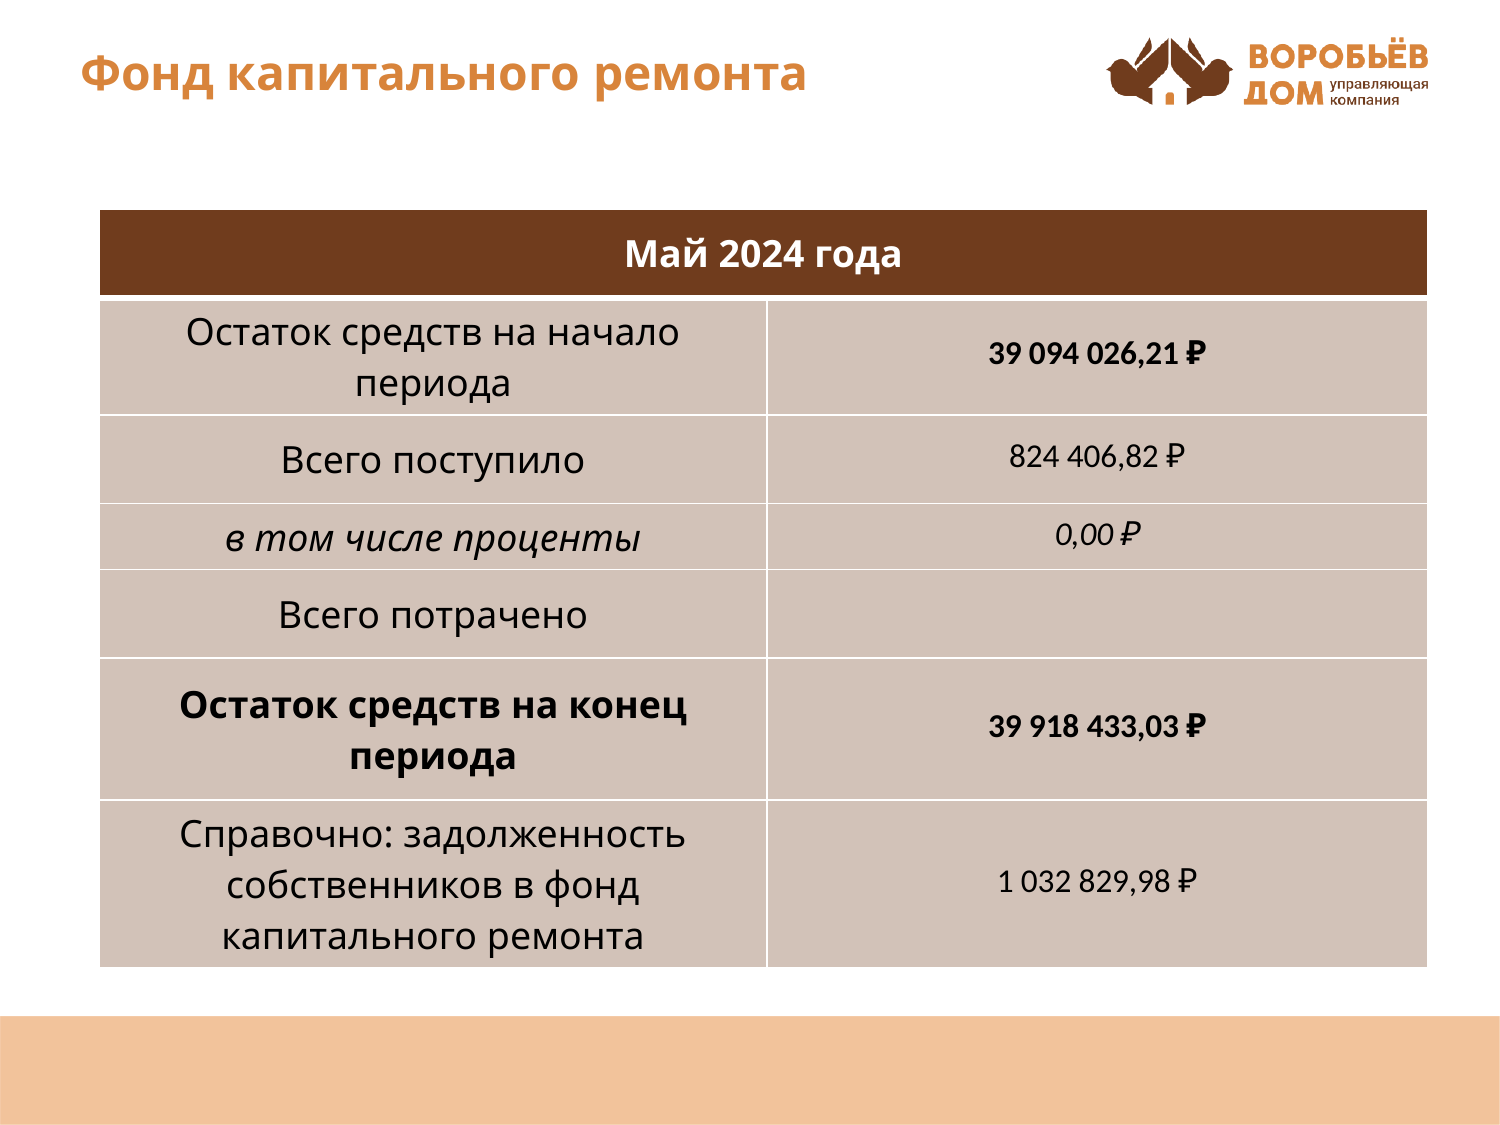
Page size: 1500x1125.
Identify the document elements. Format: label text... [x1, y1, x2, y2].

table_cell 1 032 829,98 ₽ [768, 801, 1427, 967]
text_box Фонд капитального ремонта [64, 22, 1438, 120]
picture [1105, 37, 1428, 106]
table_cell в том числе проценты [100, 504, 766, 569]
table_cell 824 406,82 ₽ [768, 416, 1427, 503]
table_cell Всего потрачено [100, 570, 766, 657]
table_cell Остаток средств на конец периода [100, 659, 766, 799]
table_cell Остаток средств на начало периода [100, 301, 766, 414]
table_cell 39 918 433,03 ₽ [768, 659, 1427, 799]
table_cell 0,00 ₽ [768, 504, 1427, 569]
table_cell 39 094 026,21 ₽ [768, 301, 1427, 414]
picture [0, 1016, 1500, 1125]
table_header Май 2024 года [100, 210, 1427, 295]
table_cell Всего поступило [100, 416, 766, 503]
table_cell Справочно: задолженность собственников в фонд капитального ремонта [100, 801, 766, 967]
table_cell [768, 570, 1427, 657]
